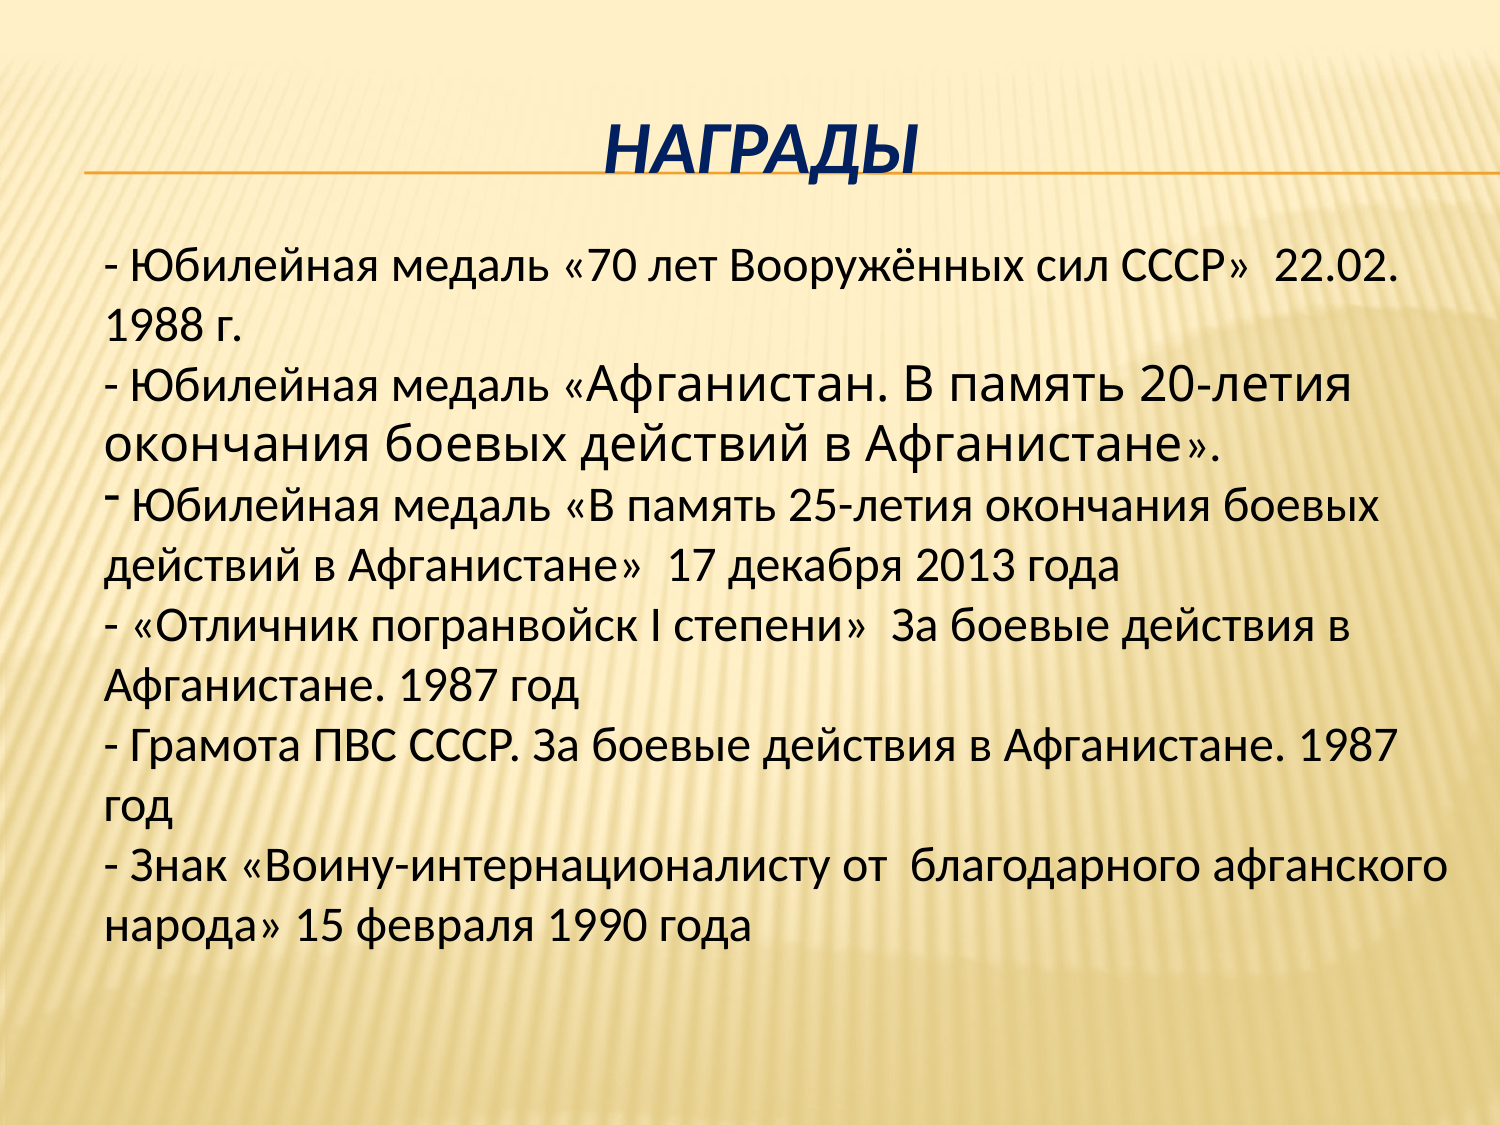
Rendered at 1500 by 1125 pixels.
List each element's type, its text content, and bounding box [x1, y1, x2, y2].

title награды [50, 75, 1475, 213]
text_box - Юбилейная медаль «70 лет Вооружённых сил СССР» 22.02. 1988 г. - Юбилейная медаль «Афганистан. В память 20-летия окончания боевых действий в Афганистане». Юбилейная медаль «В память 25-летия окончания боевых действий в Афганистане» 17 декабря 2013 года - «Отличник погранвойск I степени» За боевые действия в Афганистане. 1987 год - Грамота ПВС СССР. За боевые действия в Афганистане. 1987 год - Знак «Воину-интернационалисту от благодарного афганского народа» 15 февраля 1990 года [88, 223, 1465, 959]
